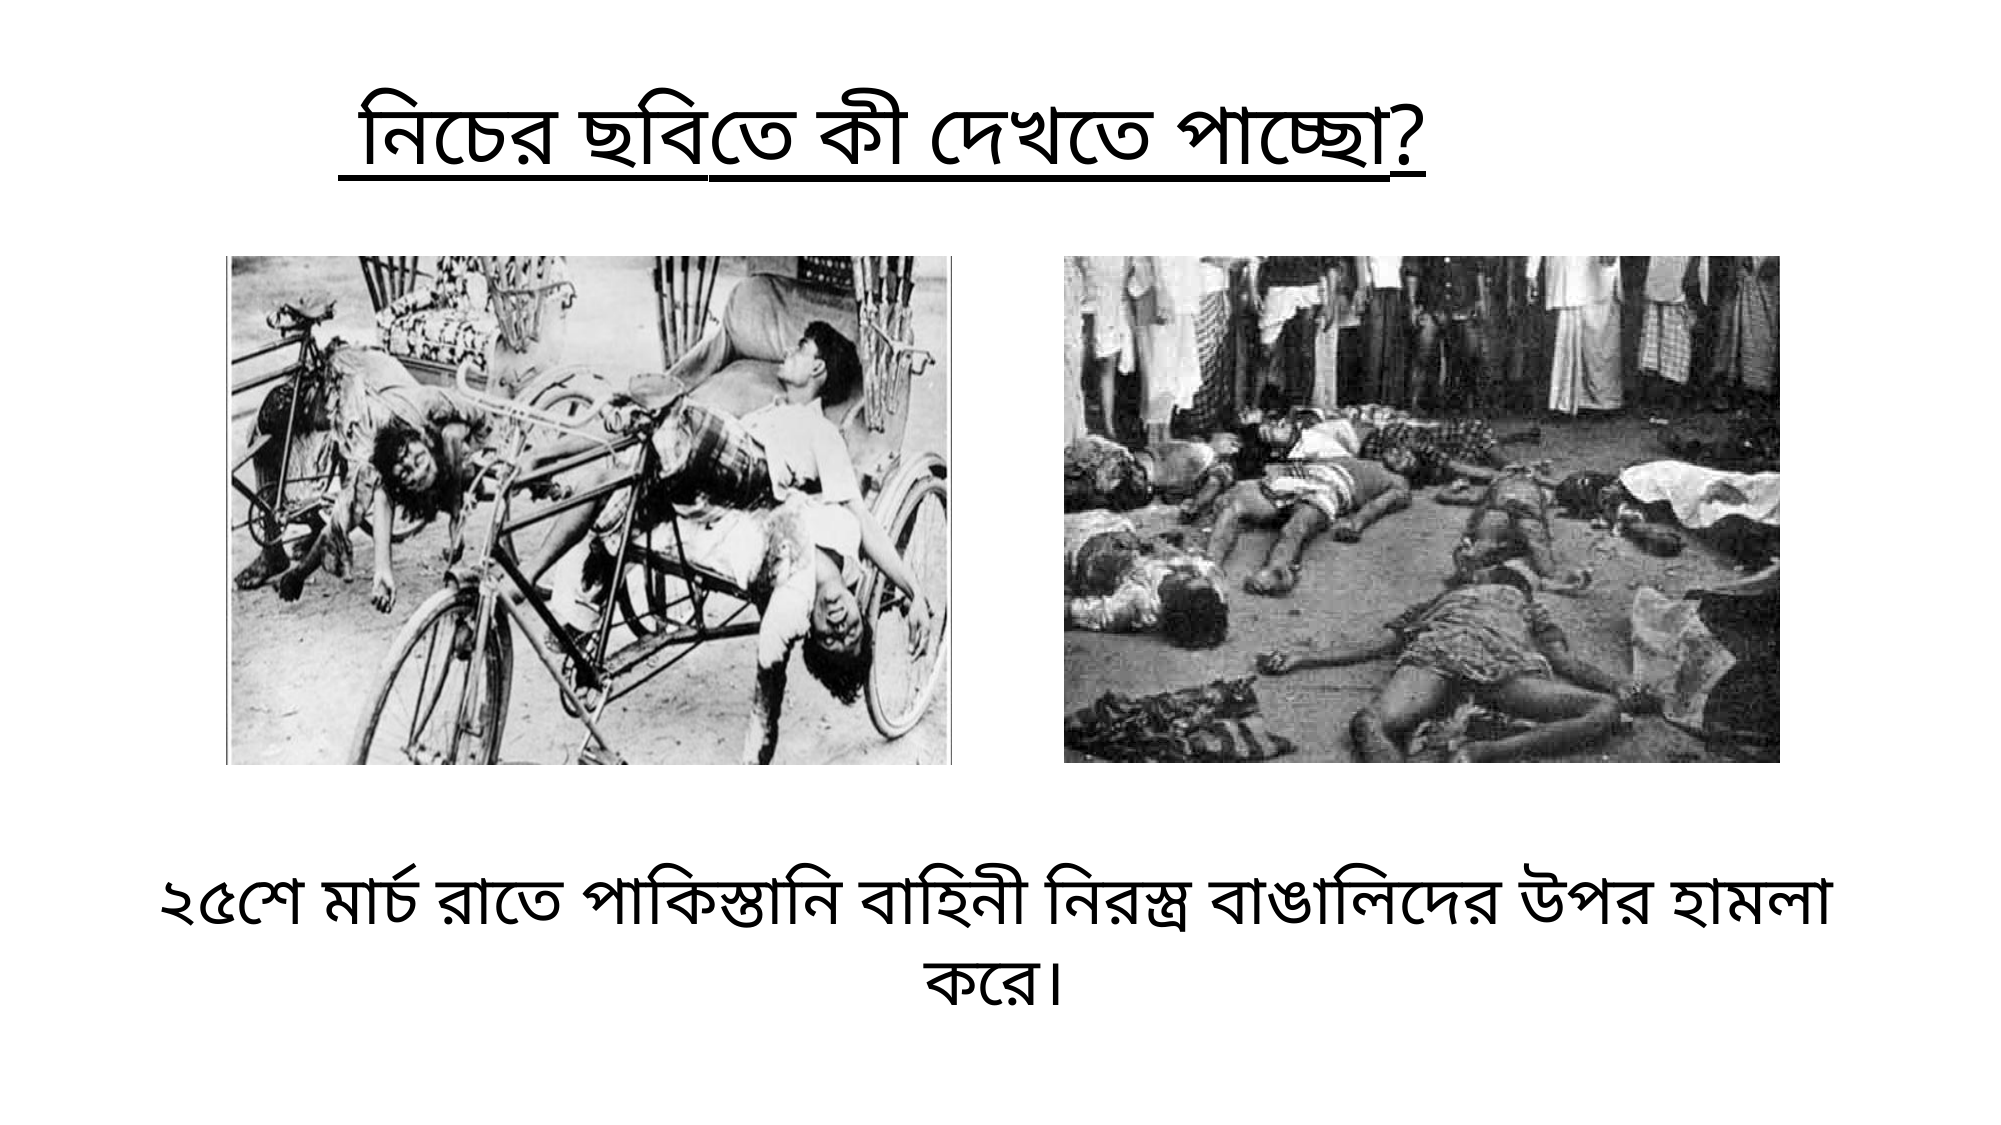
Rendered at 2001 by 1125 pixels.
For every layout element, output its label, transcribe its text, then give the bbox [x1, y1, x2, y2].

text_box নিচের ছবিতে কী দেখতে পাচ্ছো? [323, 73, 1806, 189]
picture [226, 256, 952, 765]
picture [1064, 256, 1780, 763]
text_box ২৫শে মার্চ রাতে পাকিস্তানি বাহিনী নিরস্ত্র বাঙালিদের উপর হামলা করে। [80, 851, 1910, 1026]
